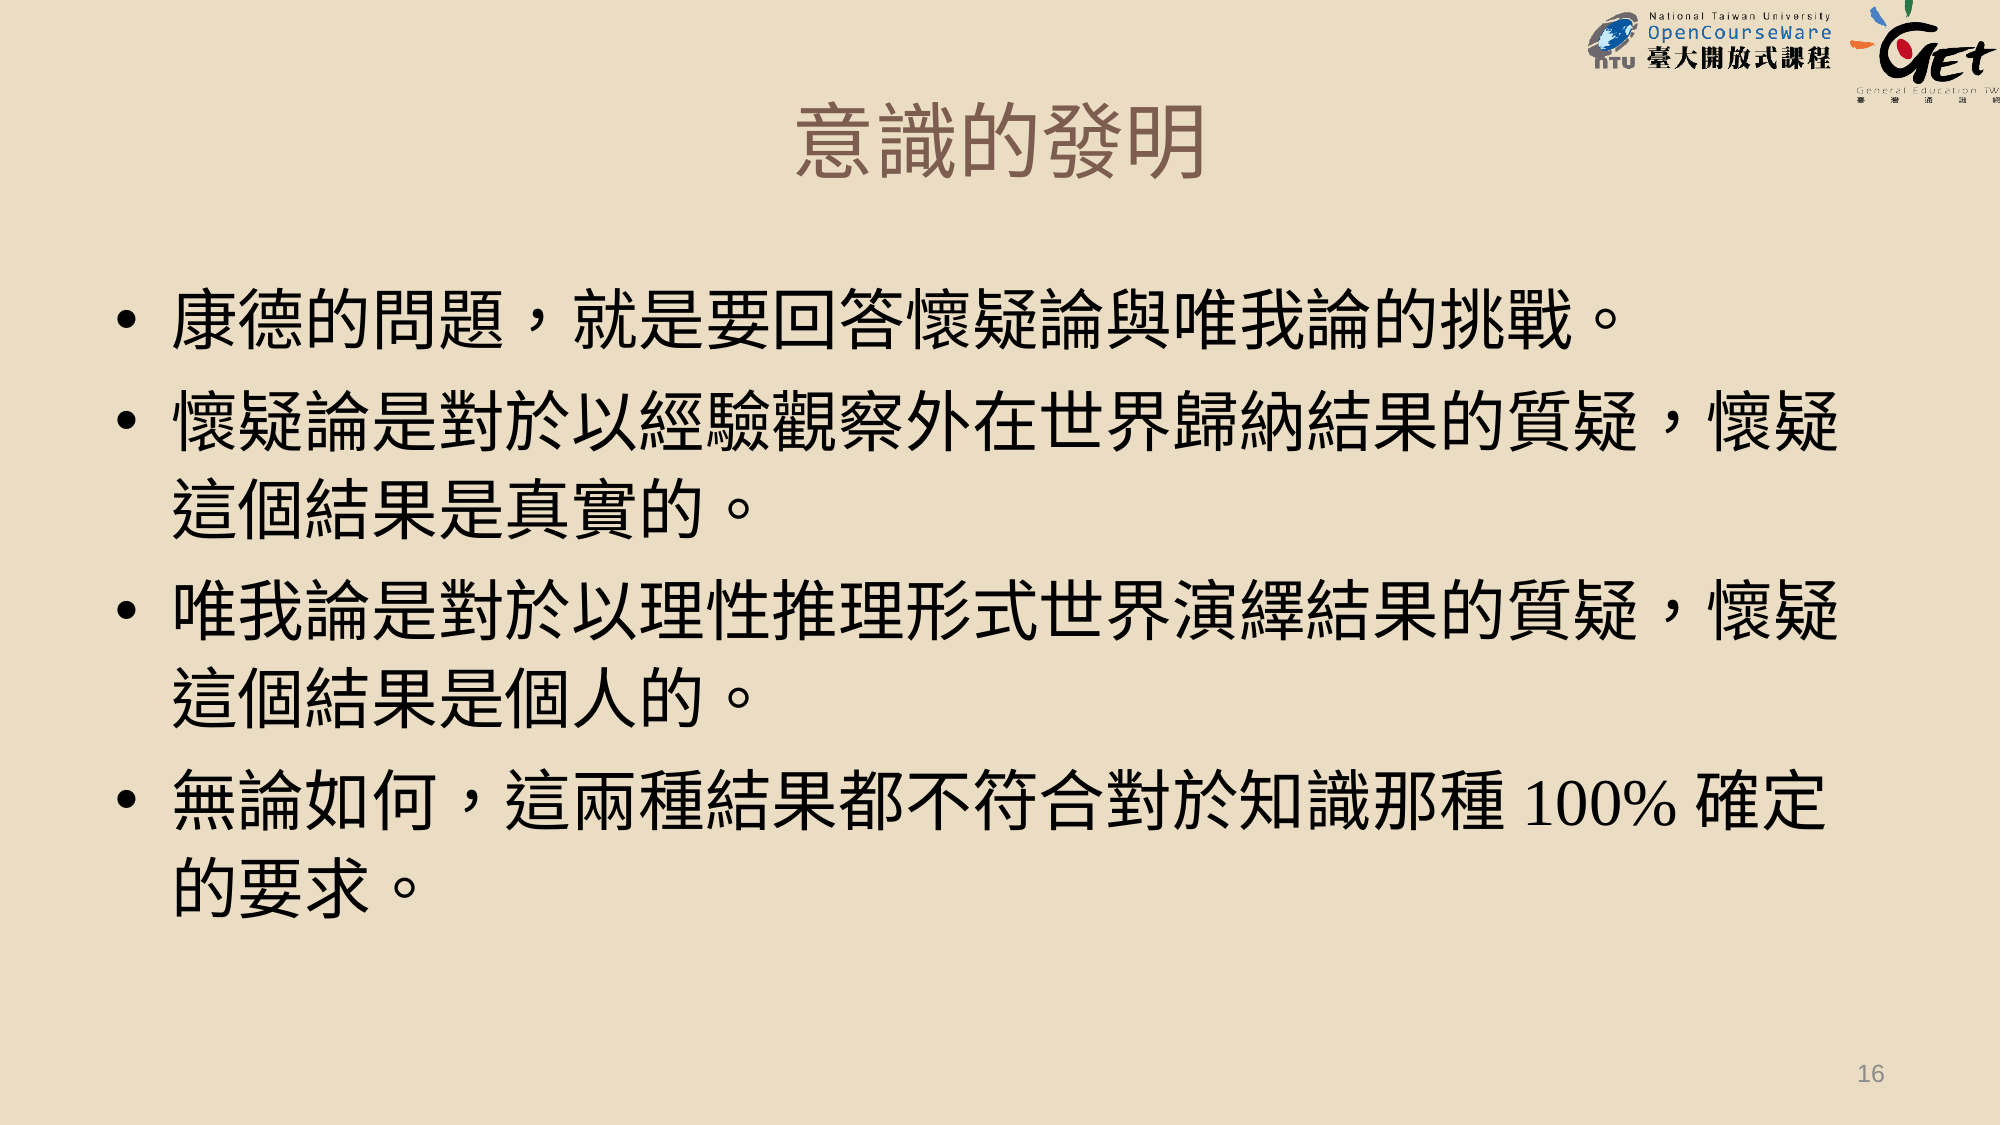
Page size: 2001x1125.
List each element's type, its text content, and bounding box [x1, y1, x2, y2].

slide_number 16 [1433, 1042, 1900, 1103]
list 康德的問題，就是要回答懷疑論與唯我論的挑戰。 懷疑論是對於以經驗觀察外在世界歸納結果的質疑，懷疑這個結果是真實的。 唯我論是對於以理性推理形式世界演繹結果的質疑，懷疑這個結果是個人的。 無論如何，這兩種結果都不符合對於知識那種100%確定的要求。 [99, 262, 1900, 1005]
title 意識的發明 [99, 45, 1900, 233]
picture [1568, 0, 2000, 103]
